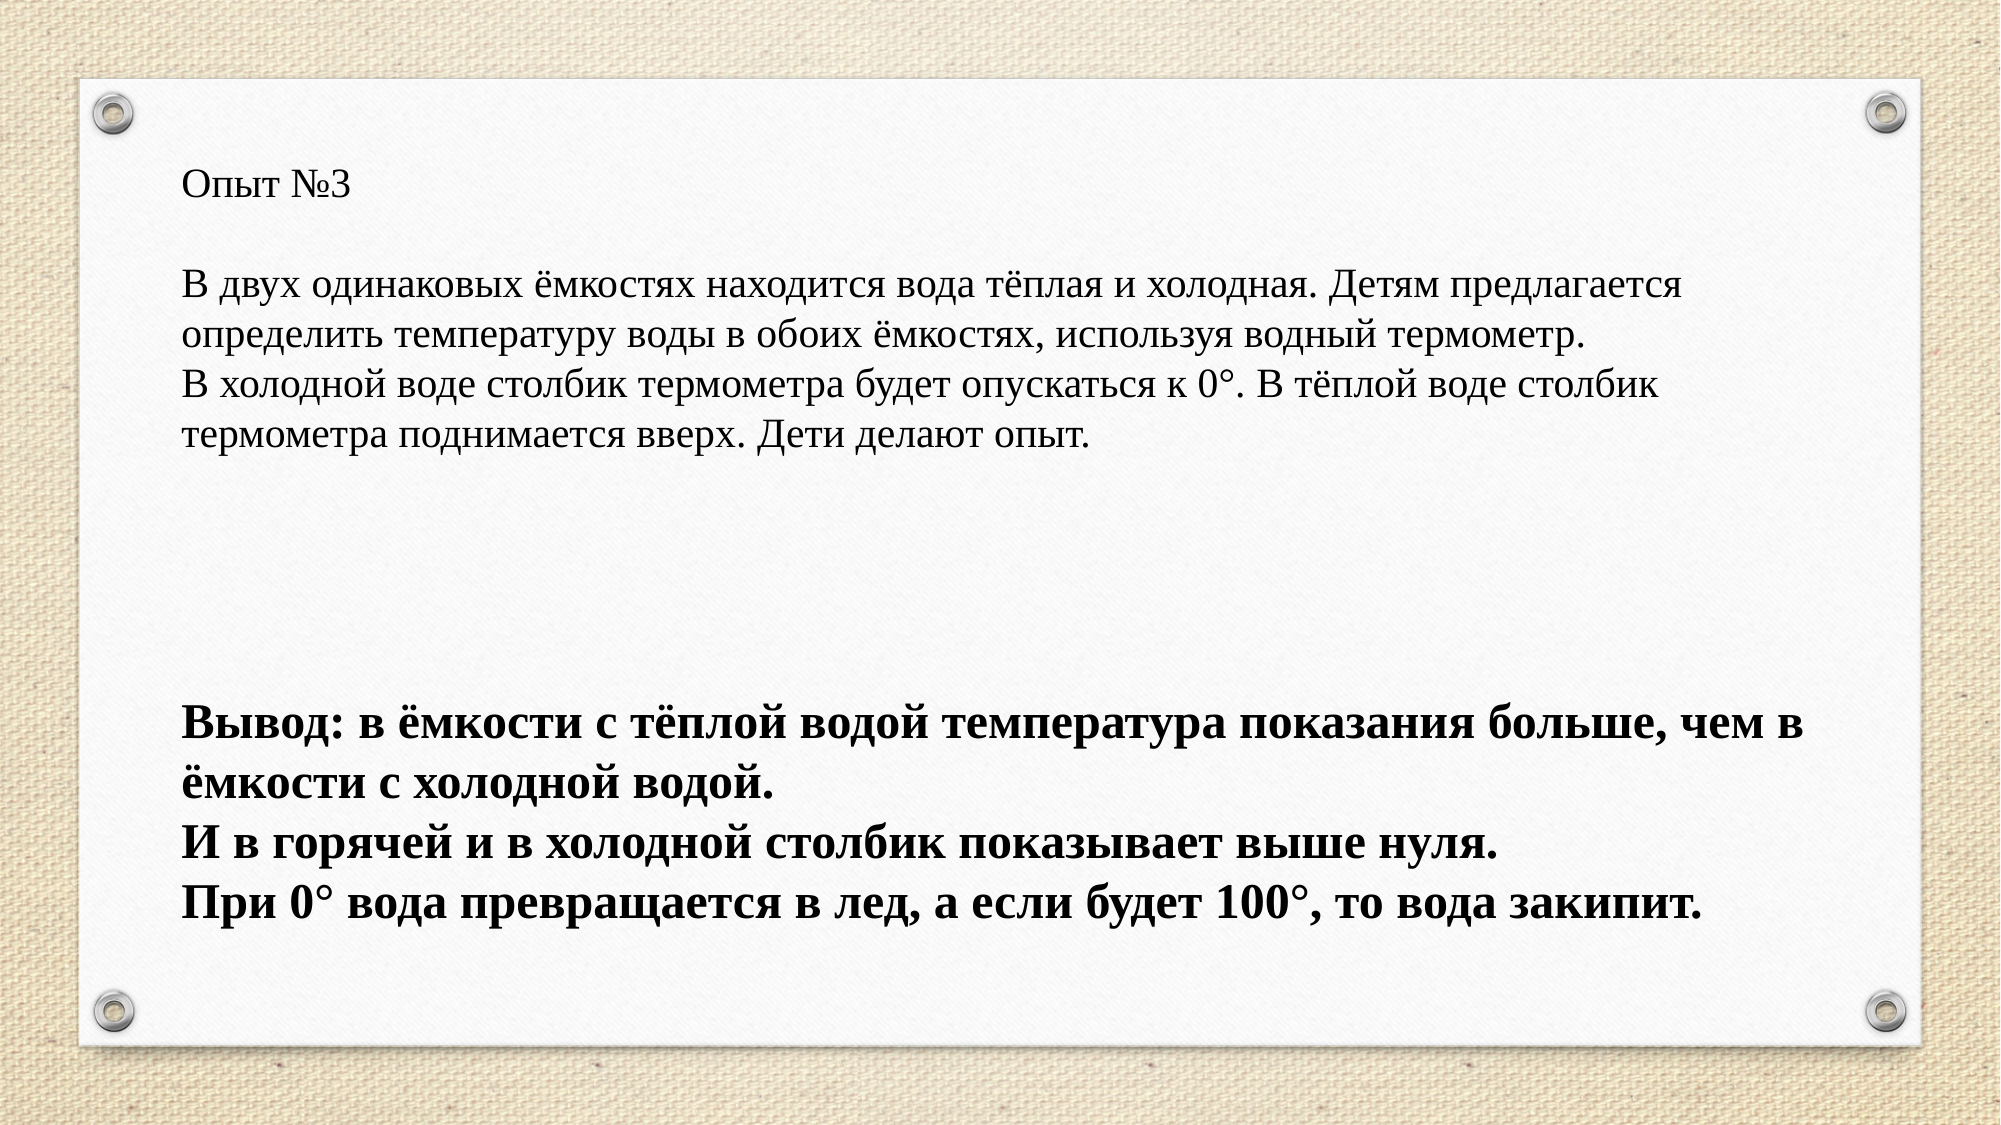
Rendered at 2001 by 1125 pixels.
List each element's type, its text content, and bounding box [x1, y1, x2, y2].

picture [0, 0, 2001, 1125]
text_box Опыт №3 В двух одинаковых ёмкостях находится вода тёплая и холодная. Детям предлагается определить температуру воды в обоих ёмкостях, используя водный термометр. В холодной воде столбик термометра будет опускаться к 0°. В тёплой воде столбик термометра поднимается вверх. Дети делают опыт. [166, 148, 1809, 441]
text_box Вывод: в ёмкости с тёплой водой температура показания больше, чем в ёмкости с холодной водой. И в горячей и в холодной столбик показывает выше нуля. При 0° вода превращается в лед, а если будет 100°, то вода закипит. [166, 441, 1846, 936]
